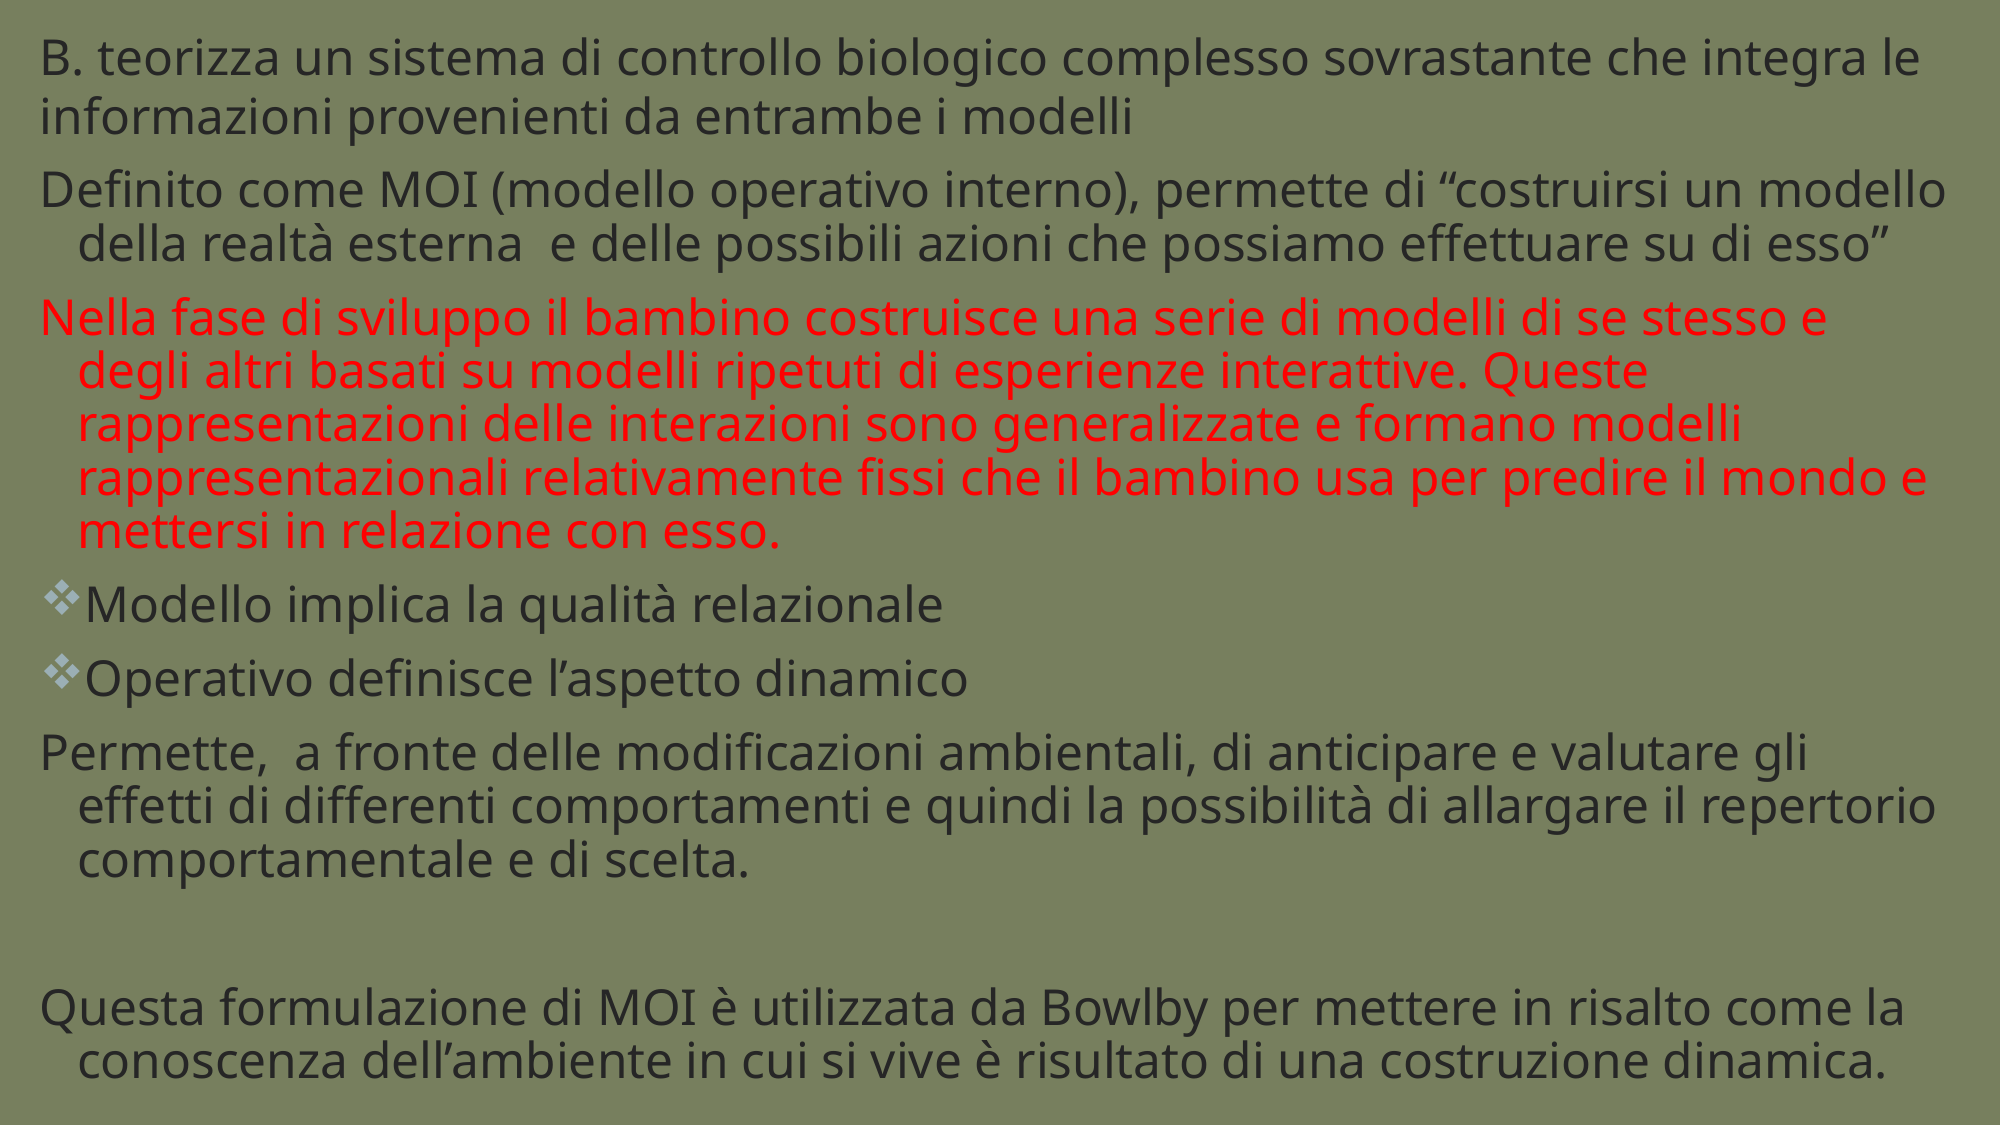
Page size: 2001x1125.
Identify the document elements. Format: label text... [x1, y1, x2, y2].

list B. teorizza un sistema di controllo biologico complesso sovrastante che integra le informazioni provenienti da entrambe i modelli Definito come MOI (modello operativo interno), permette di “costruirsi un modello della realtà esterna e delle possibili azioni che possiamo effettuare su di esso” Nella fase di sviluppo il bambino costruisce una serie di modelli di se stesso e degli altri basati su modelli ripetuti di esperienze interattive. Queste rappresentazioni delle interazioni sono generalizzate e formano modelli rappresentazionali relativamente fissi che il bambino usa per predire il mondo e mettersi in relazione con esso. Modello implica la qualità relazionale Operativo definisce l’aspetto dinamico Permette, a fronte delle modificazioni ambientali, di anticipare e valutare gli effetti di differenti comportamenti e quindi la possibilità di allargare il repertorio comportamentale e di scelta. Questa formulazione di MOI è utilizzata da Bowlby per mettere in risalto come la conoscenza dell’ambiente in cui si vive è risultato di una costruzione dinamica. [24, 18, 1966, 1125]
